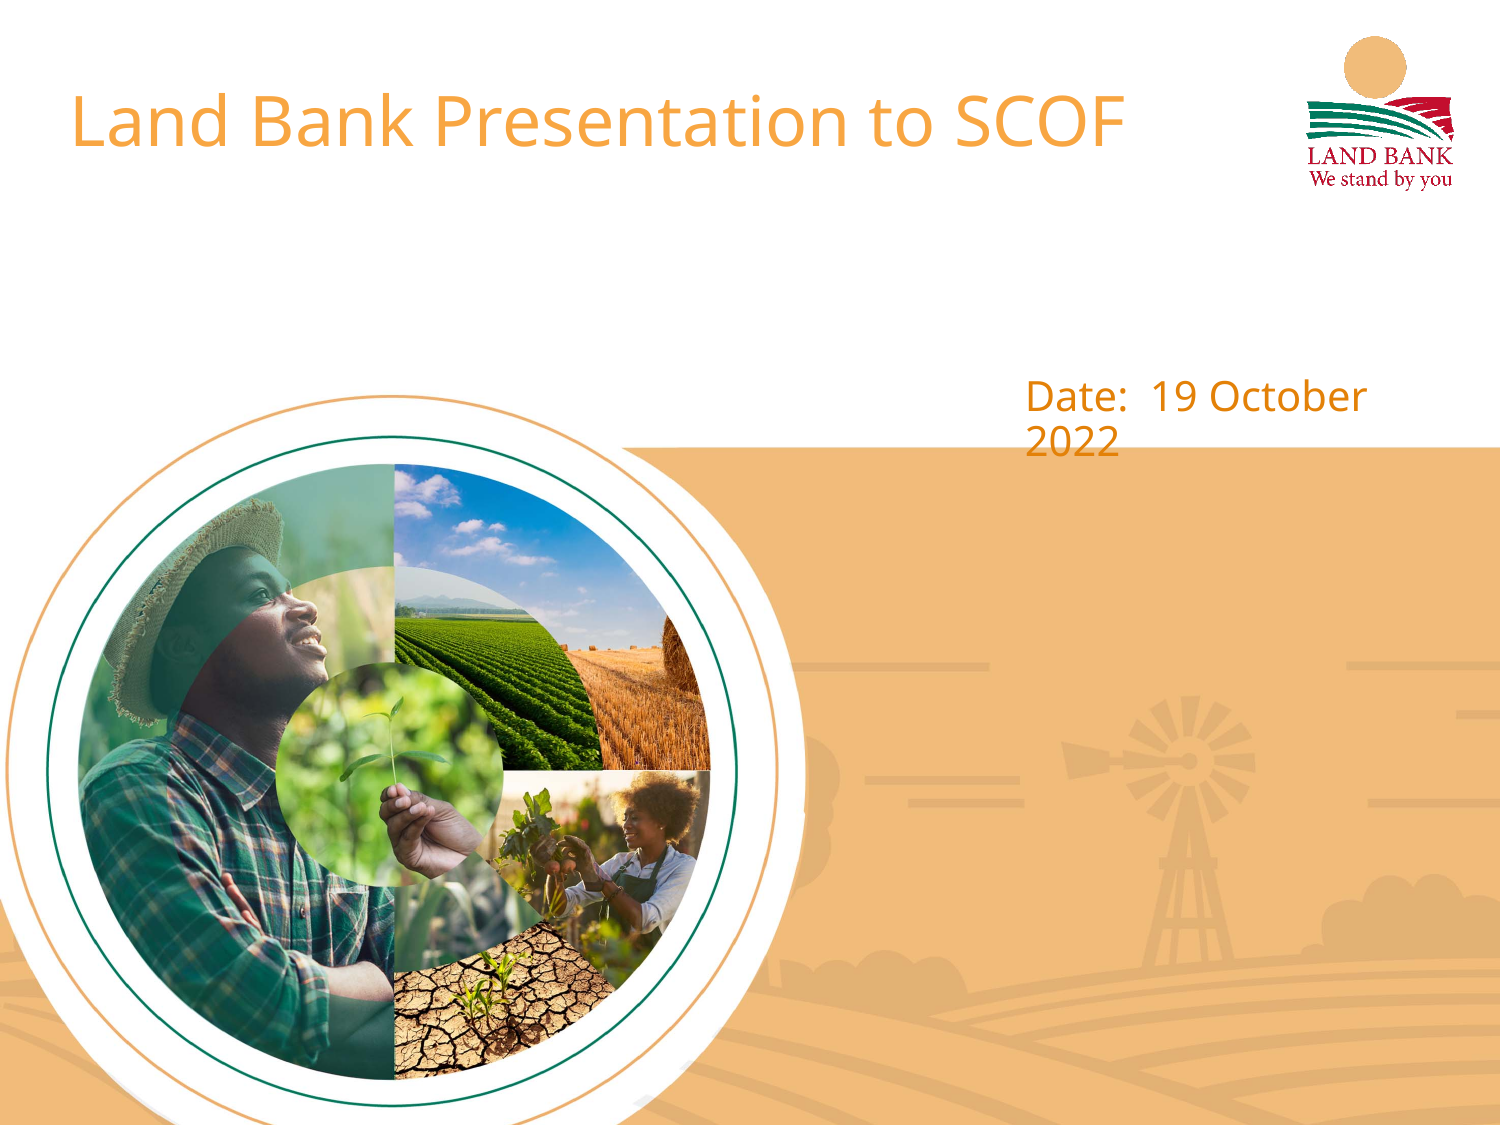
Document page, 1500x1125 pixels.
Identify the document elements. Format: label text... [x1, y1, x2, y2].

subtitle Date: 19 October 2022 [1009, 368, 1486, 427]
picture [0, 373, 1500, 1125]
title Land Bank Presentation to SCOF [54, 74, 1160, 173]
picture [1306, 36, 1454, 191]
